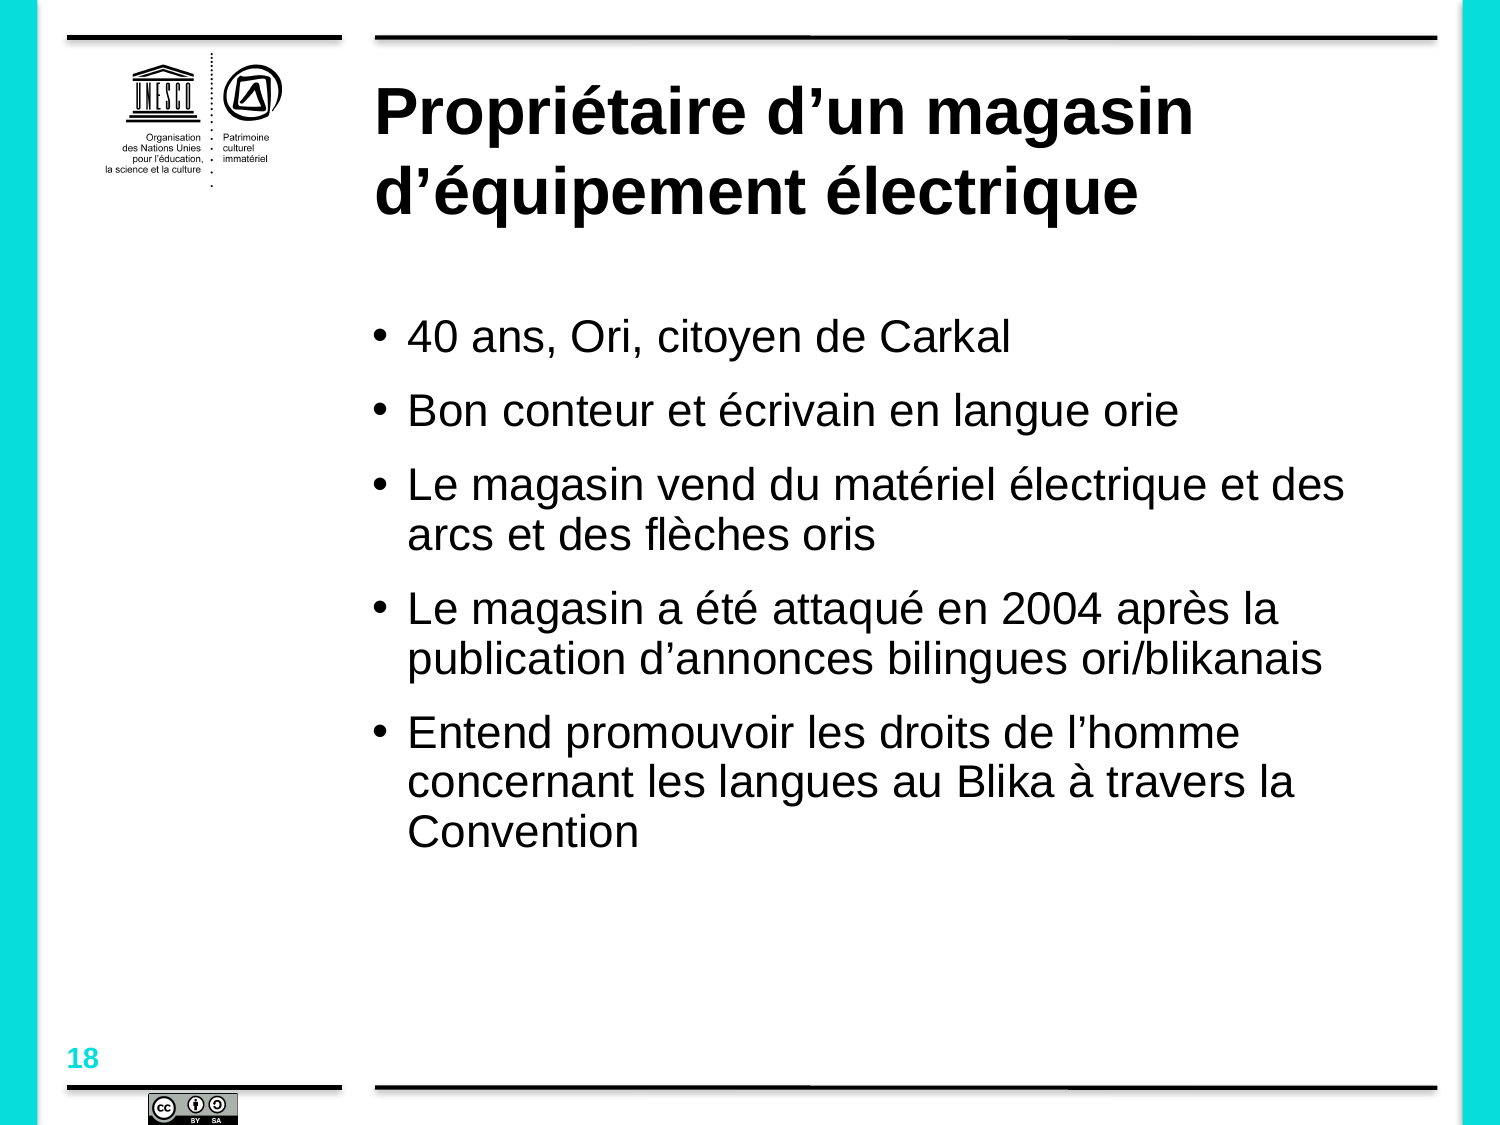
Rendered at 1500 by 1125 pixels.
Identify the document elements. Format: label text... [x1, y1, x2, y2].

title Propriétaire d’un magasin d’équipement électrique [374, 67, 1410, 230]
list 40 ans, Ori, citoyen de Carkal Bon conteur et écrivain en langue orie Le magasin vend du matériel électrique et des arcs et des flèches oris Le magasin a été attaqué en 2004 après la publication d’annonces bilingues ori/blikanais Entend promouvoir les droits de l’homme concernant les langues au Blika à travers la Convention [372, 312, 1437, 954]
picture [105, 53, 282, 187]
picture [148, 1093, 238, 1125]
